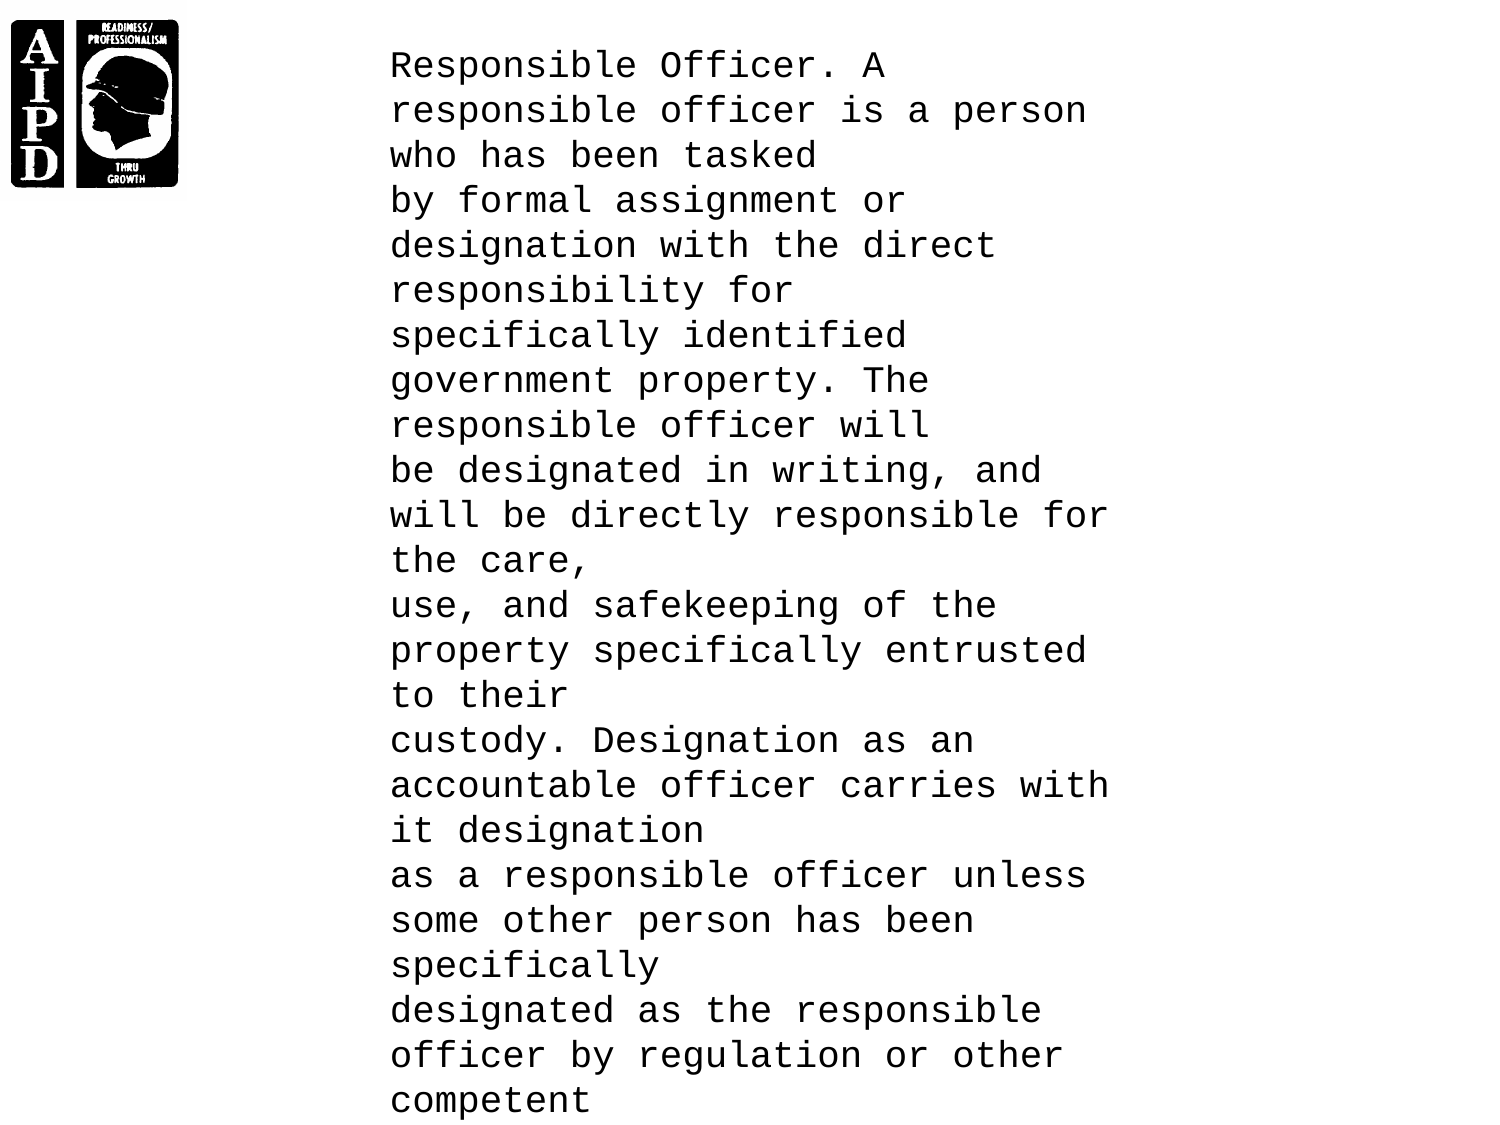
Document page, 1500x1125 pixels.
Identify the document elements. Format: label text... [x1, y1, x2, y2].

text_box Responsible Officer. A responsible officer is a person who has been tasked by formal assignment or designation with the direct responsibility for specifically identified government property. The responsible officer will be designated in writing, and will be directly responsible for the care, use, and safekeeping of the property specifically entrusted to their custody. Designation as an accountable officer carries with it designation as a responsible officer unless some other person has been specifically designated as the responsible officer by regulation or other competent authority. Direct responsibility imposed through designation as an accountable officer may be delegated. Such delegation can only be made by the accountable officer and must be in writing. No further delegation is authorized. [374, 32, 1125, 1125]
picture [0, 0, 187, 201]
